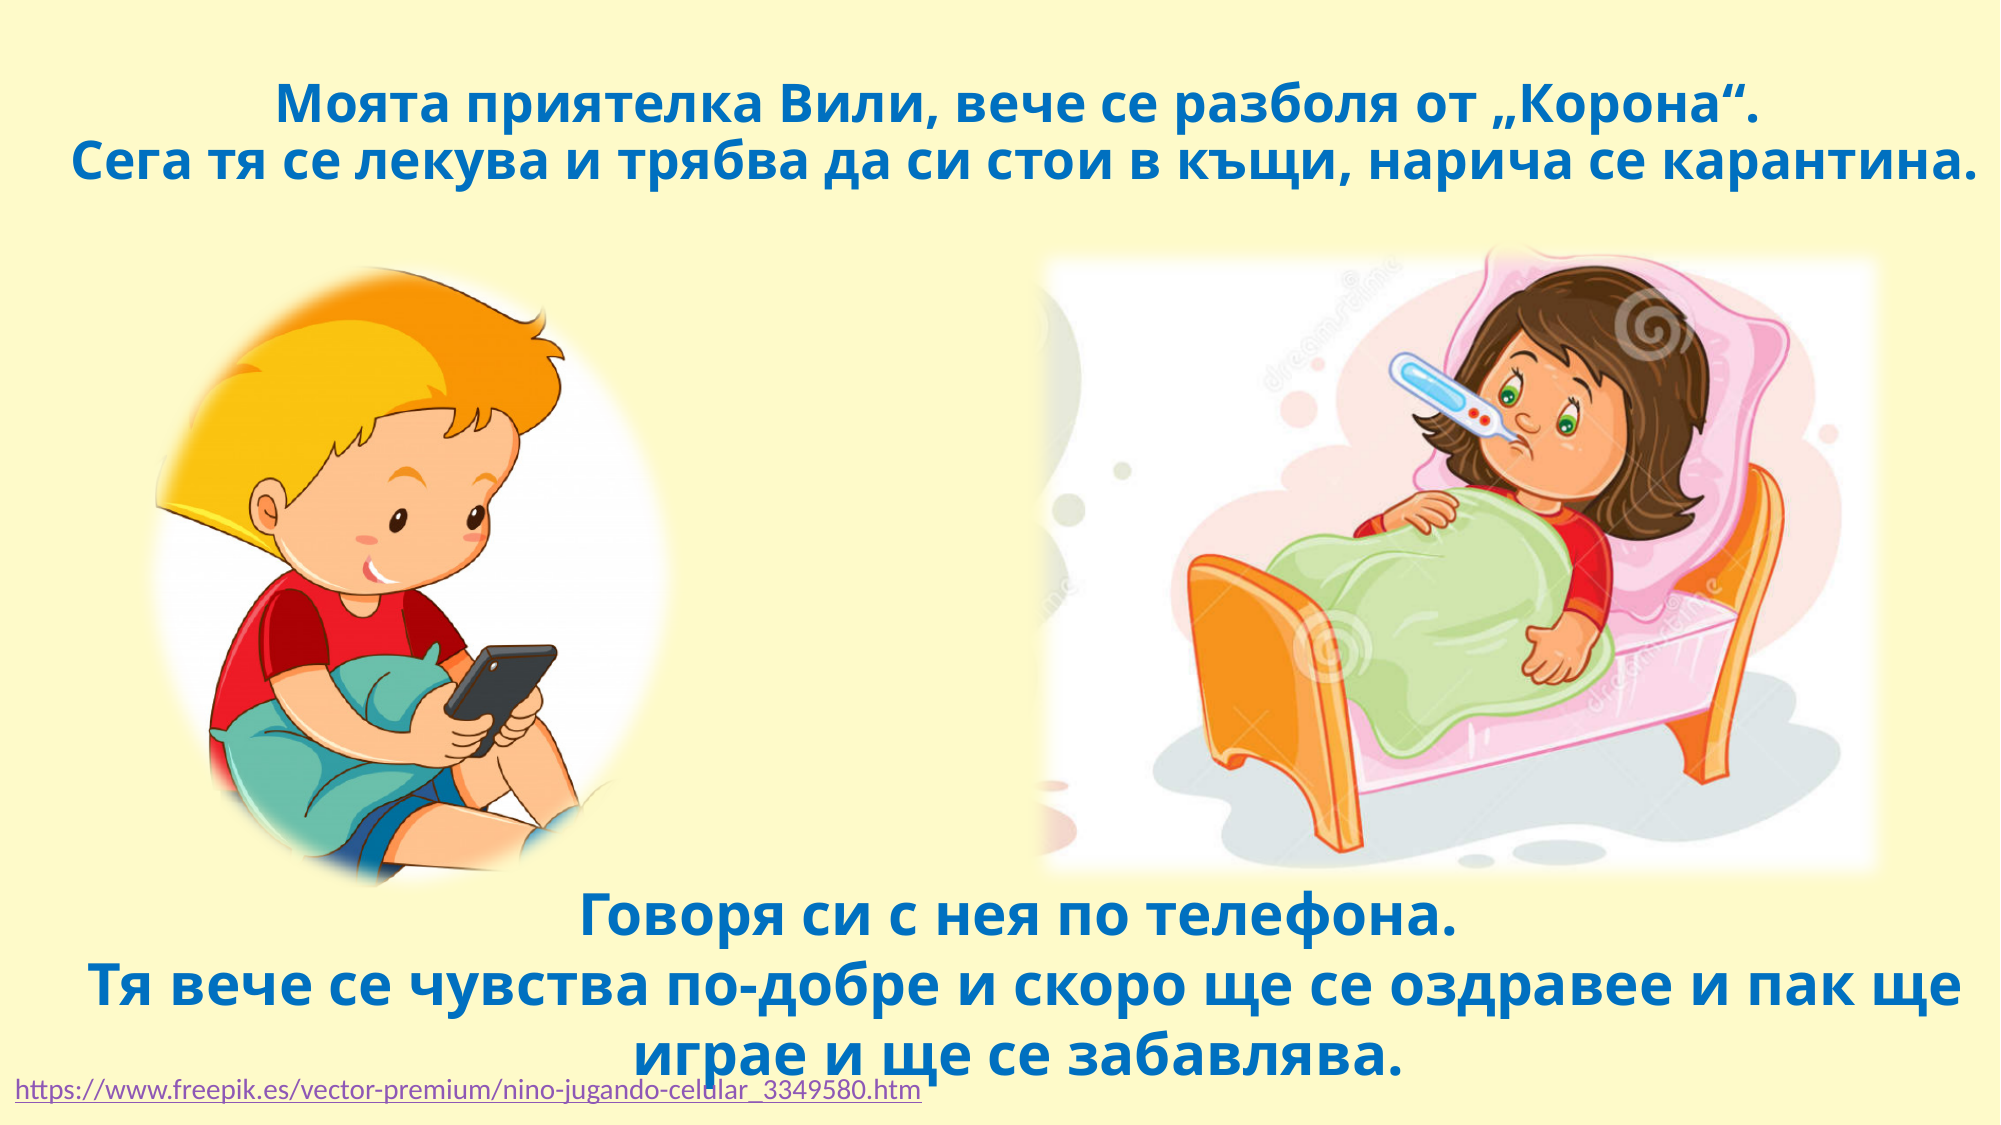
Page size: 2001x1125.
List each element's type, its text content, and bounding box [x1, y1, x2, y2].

text_box https://www.freepik.es/vector-premium/nino-jugando-celular_3349580.htm [0, 1063, 1285, 1113]
picture [134, 254, 687, 899]
title Моята приятелка Вили, вече се разболя от „Корона“. Сега тя се лекува и трябва да си стои в къщи, нарича се карантина. [54, 60, 1998, 290]
picture [1028, 240, 1894, 889]
text_box Говоря си с нея по телефона. Тя вече се чувства по-добре и скоро ще се оздравее и пак ще играе и ще се забавлява. [25, 870, 2000, 1125]
